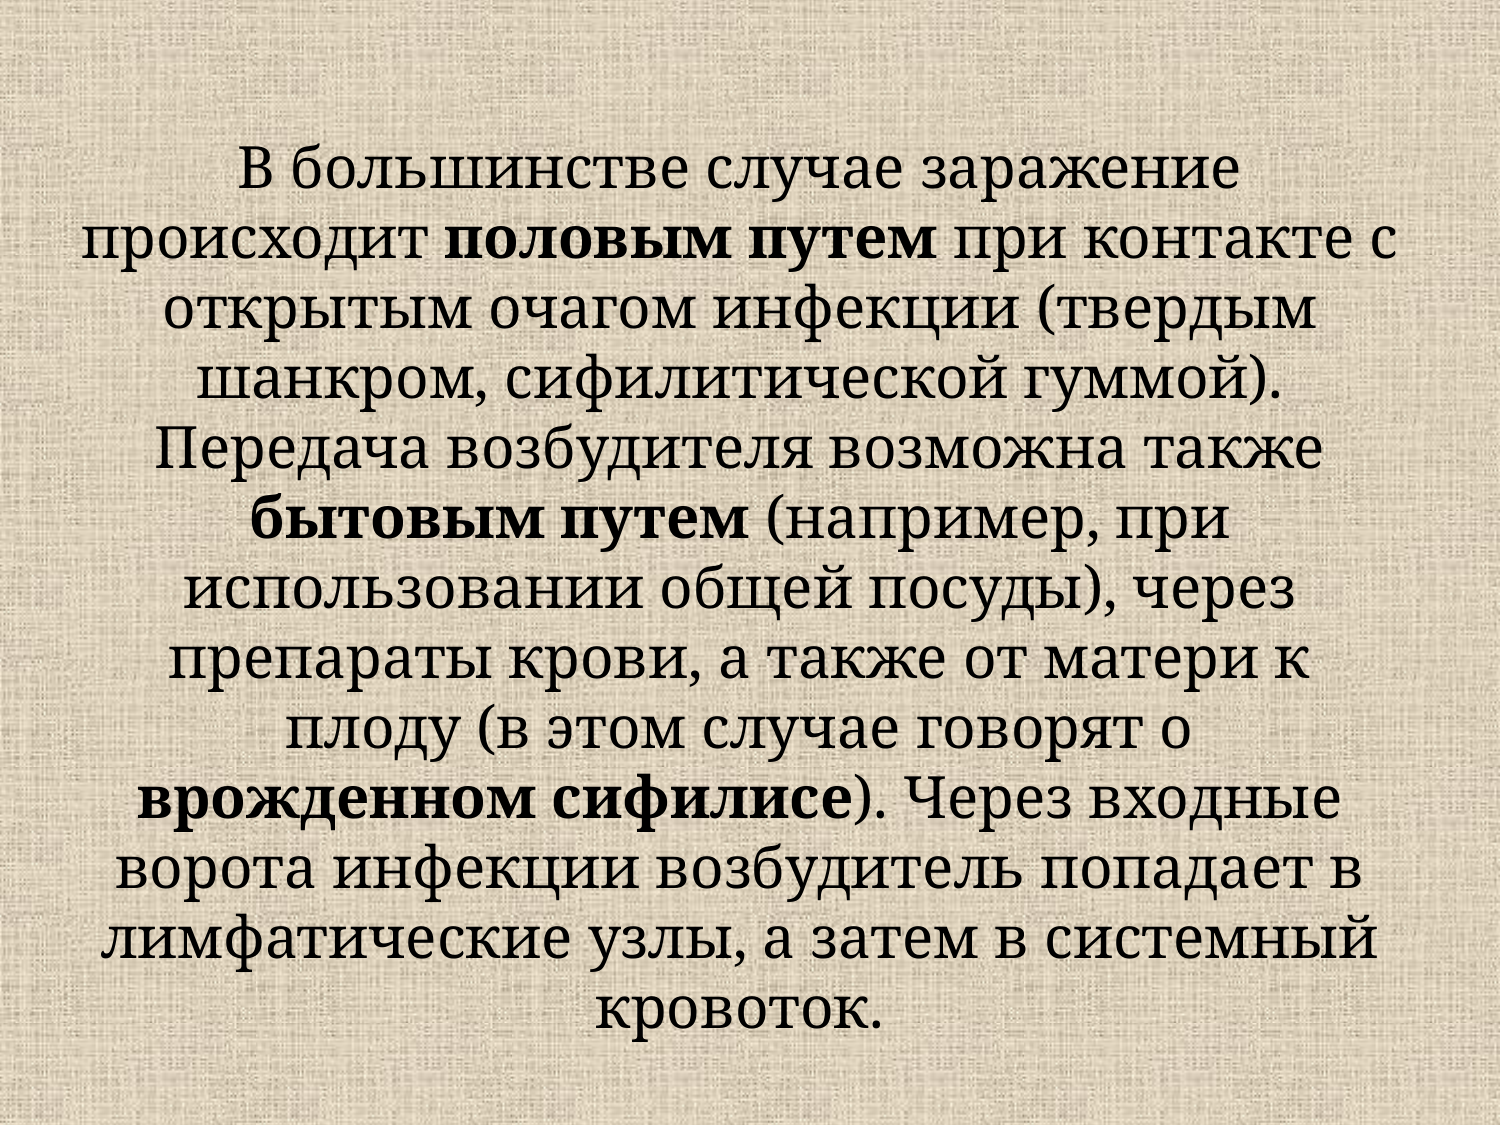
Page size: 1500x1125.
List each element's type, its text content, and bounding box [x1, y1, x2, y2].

title В большинстве случае заражение происходит половым путем при контакте с открытым очагом инфекции (твердым шанкром, сифилитической гуммой). Передача возбудителя возможна также бытовым путем (например, при использовании общей посуды), через препараты крови, а также от матери к плоду (в этом случае говорят о врожденном сифилисе). Через входные ворота инфекции возбудитель попадает в лимфатические узлы, а затем в системный кровоток. [64, 90, 1415, 1080]
picture [0, 0, 1500, 1125]
